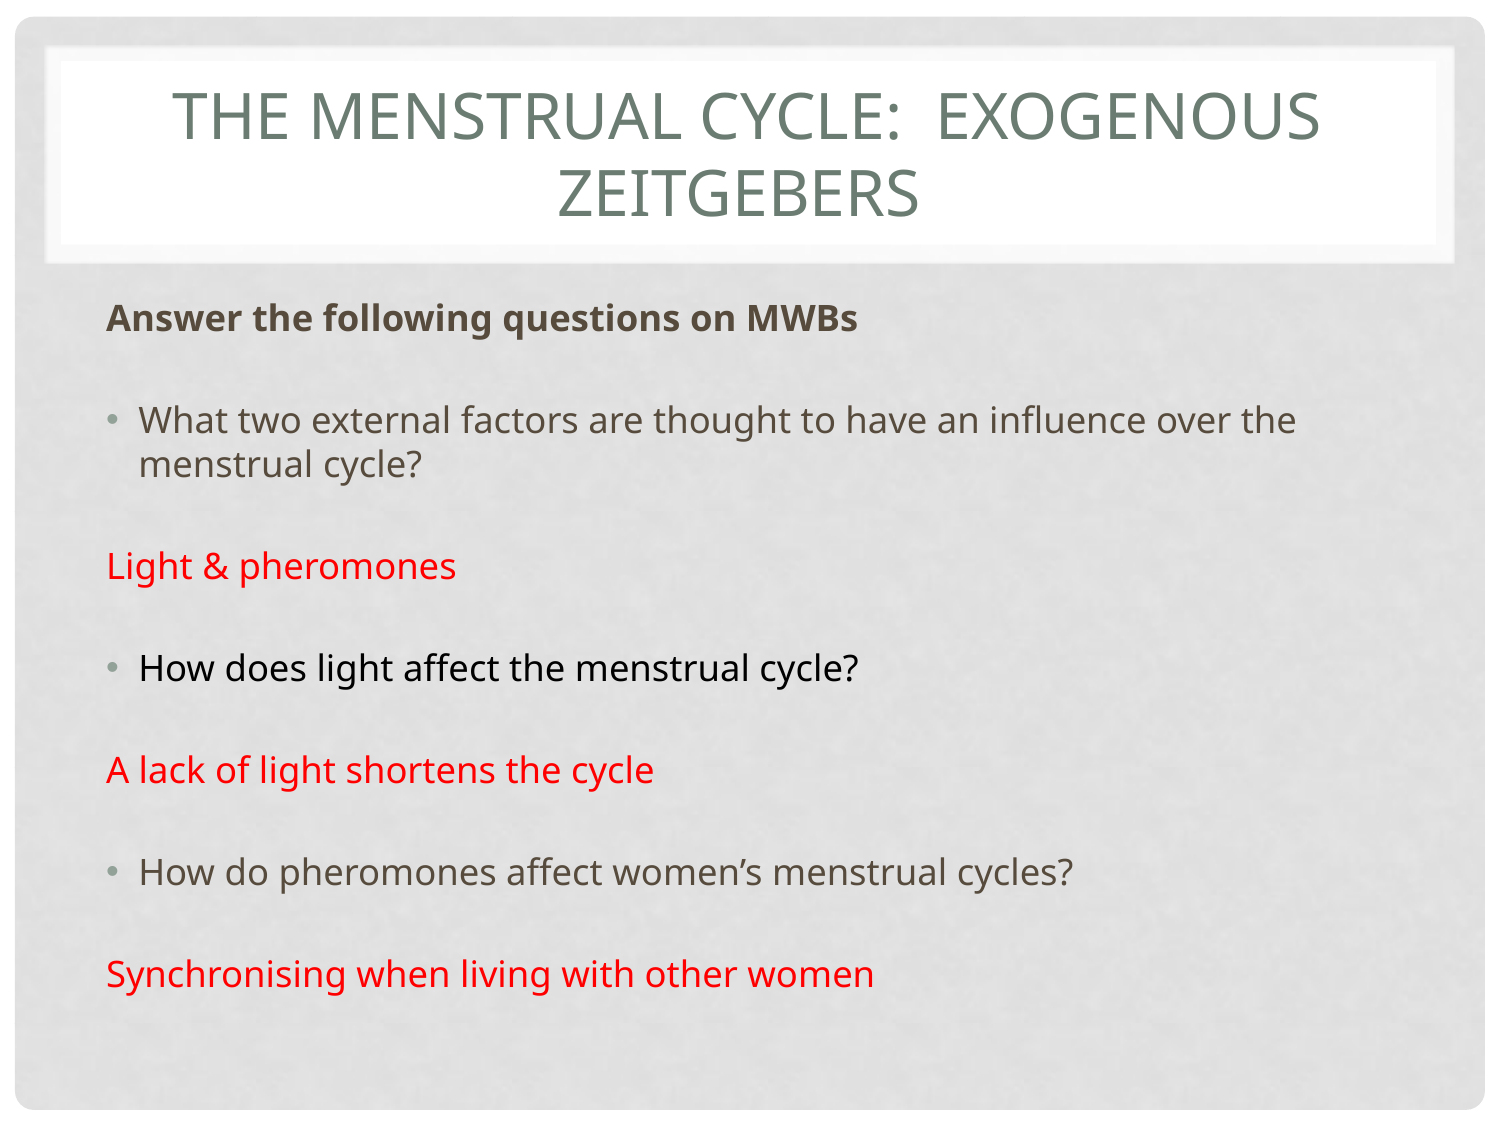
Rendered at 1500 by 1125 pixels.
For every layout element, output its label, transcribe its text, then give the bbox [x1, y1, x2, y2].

title The Menstrual cycle: Exogenous zeitgebers [69, 66, 1425, 238]
list Answer the following questions on MWBs What two external factors are thought to have an influence over the menstrual cycle? Light & pheromones How does light affect the menstrual cycle? A lack of light shortens the cycle How do pheromones affect women’s menstrual cycles? Synchronising when living with other women [75, 287, 1425, 1005]
